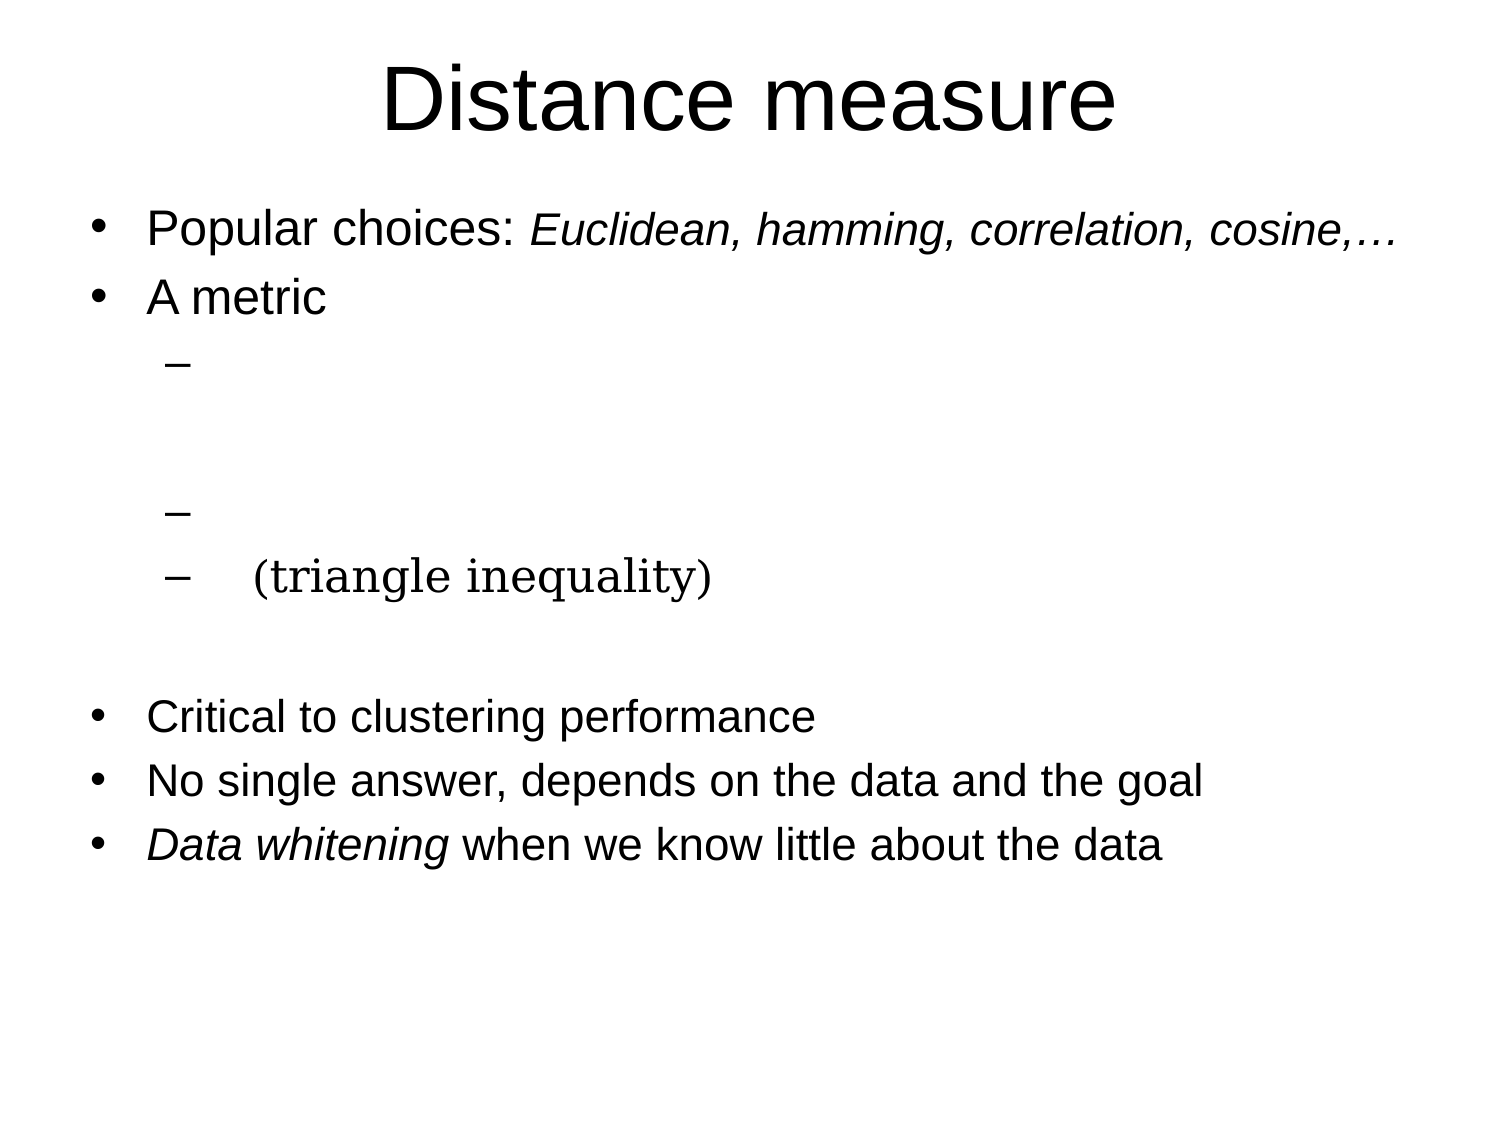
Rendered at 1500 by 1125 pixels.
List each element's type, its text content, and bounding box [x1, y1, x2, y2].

title Distance measure [75, 0, 1425, 188]
